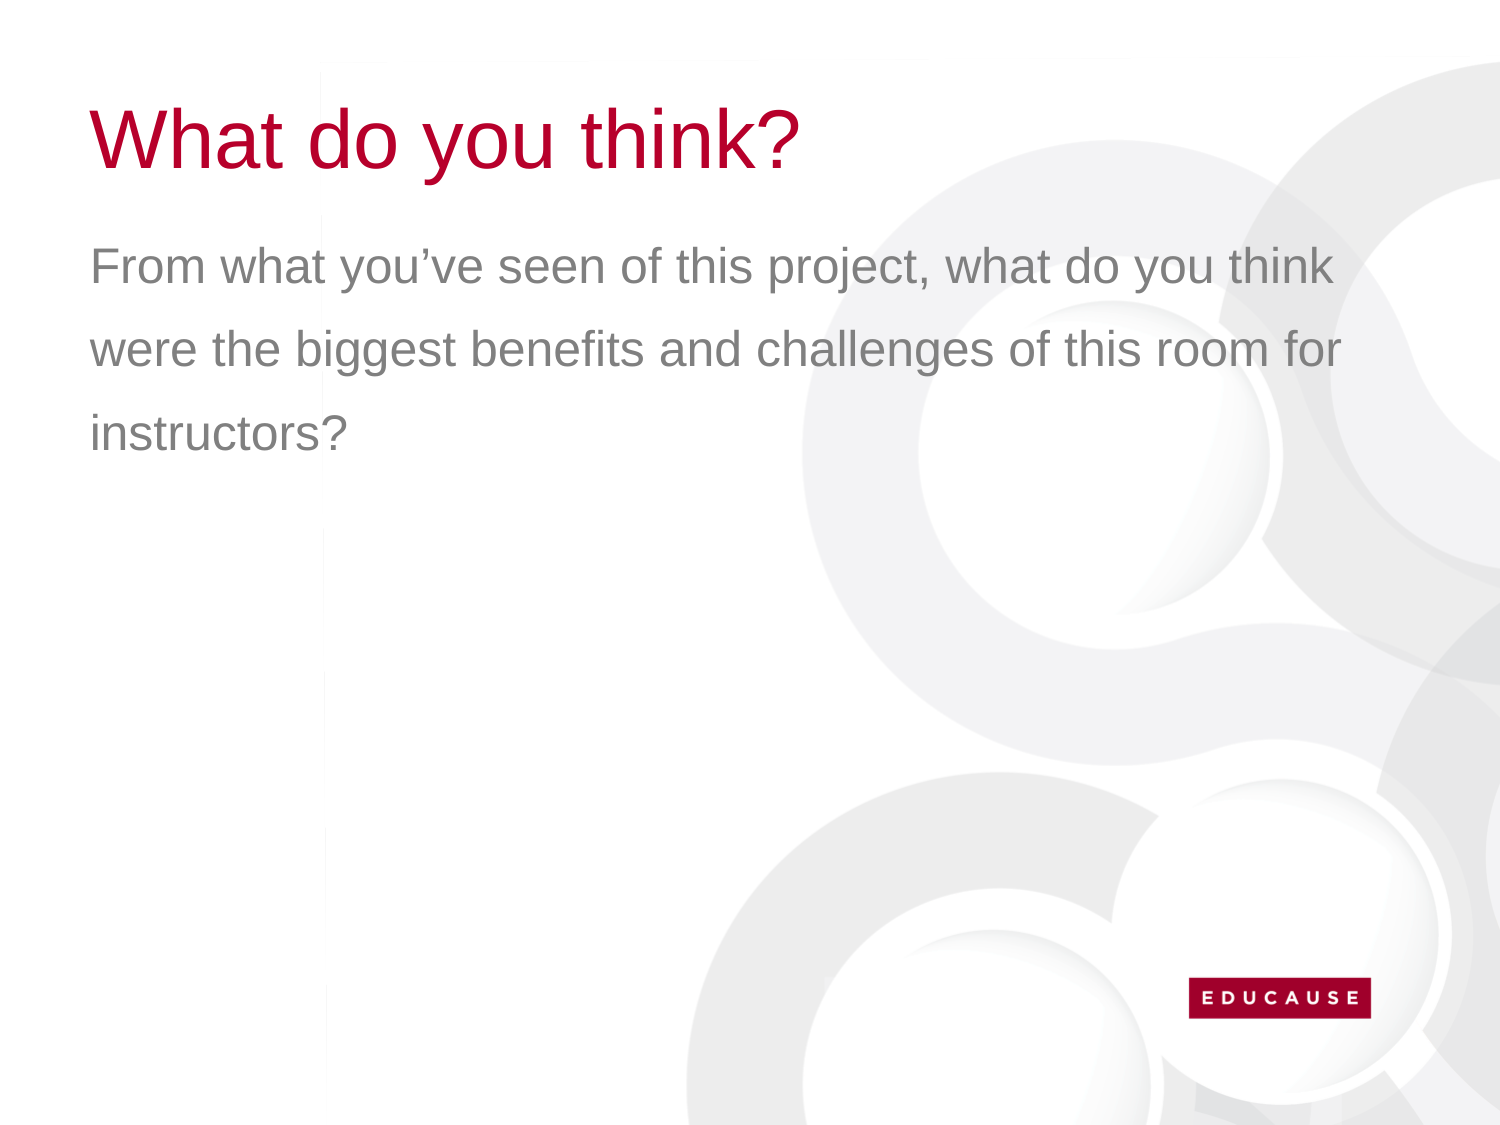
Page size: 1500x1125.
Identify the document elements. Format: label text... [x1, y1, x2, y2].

picture [0, 0, 1500, 1125]
list From what you’ve seen of this project, what do you think were the biggest benefits and challenges of this room for instructors? [75, 202, 1414, 991]
title What do you think? [75, 94, 1414, 202]
